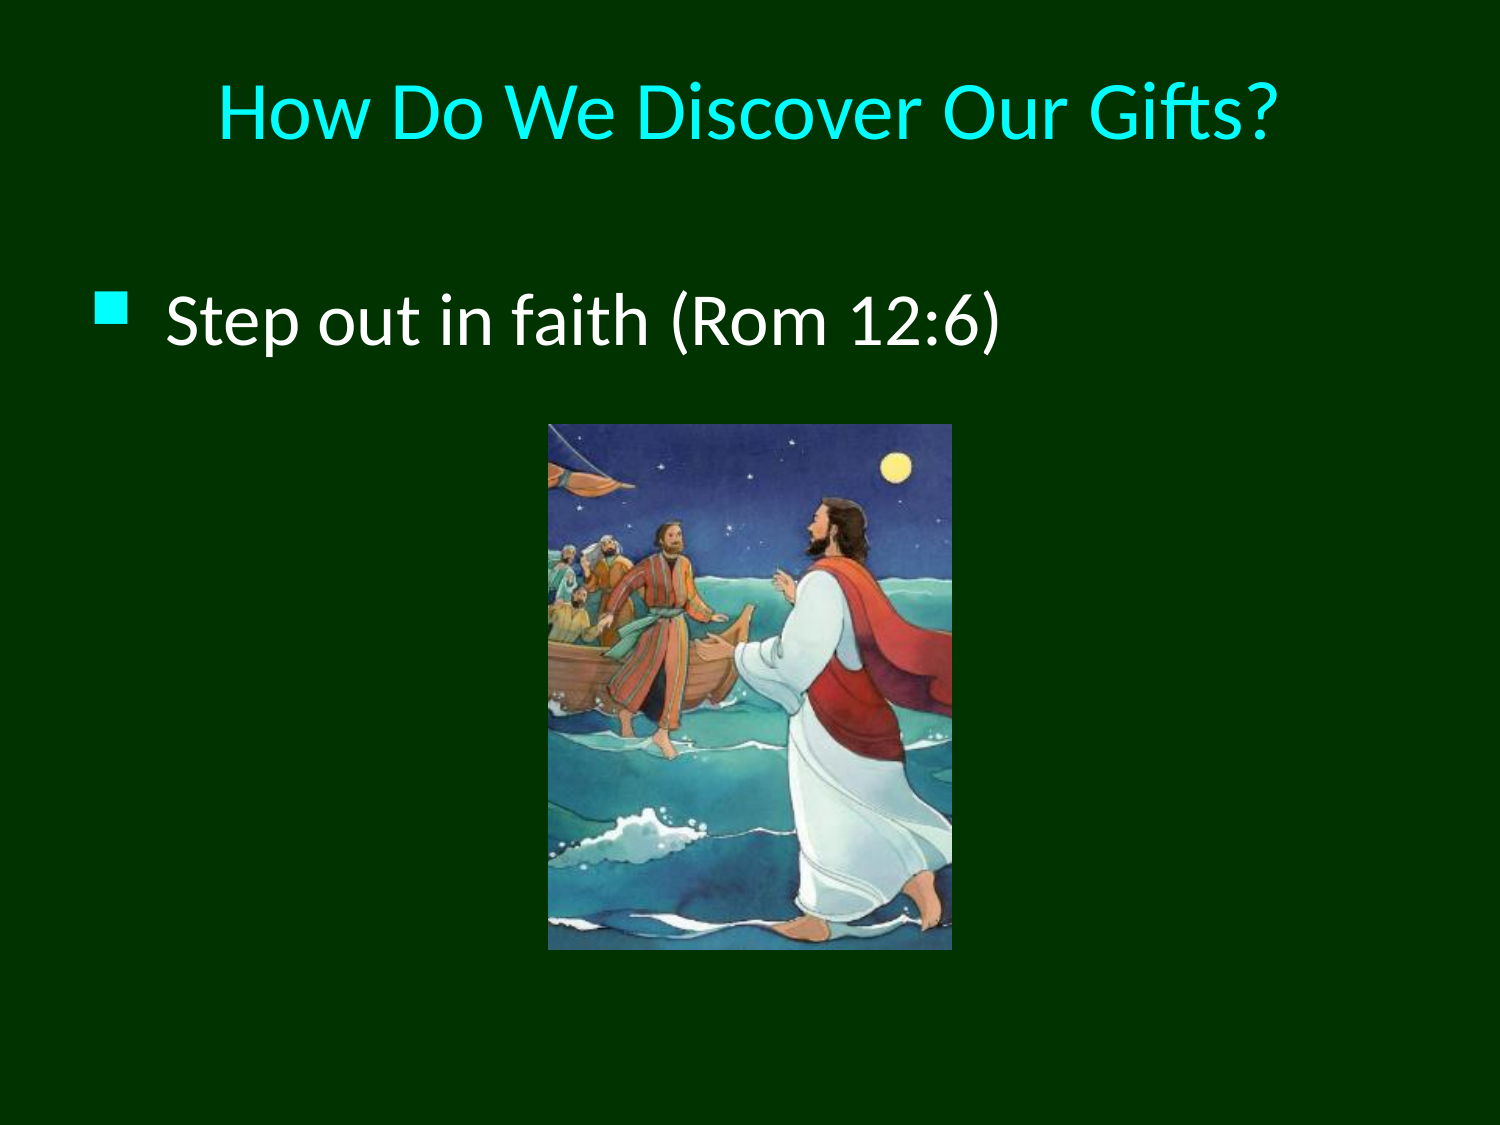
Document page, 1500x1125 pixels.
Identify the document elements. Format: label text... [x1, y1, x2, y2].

list Step out in faith (Rom 12:6) [74, 262, 1426, 388]
picture [548, 424, 952, 951]
text_box How Do We Discover Our Gifts? [112, 37, 1388, 175]
